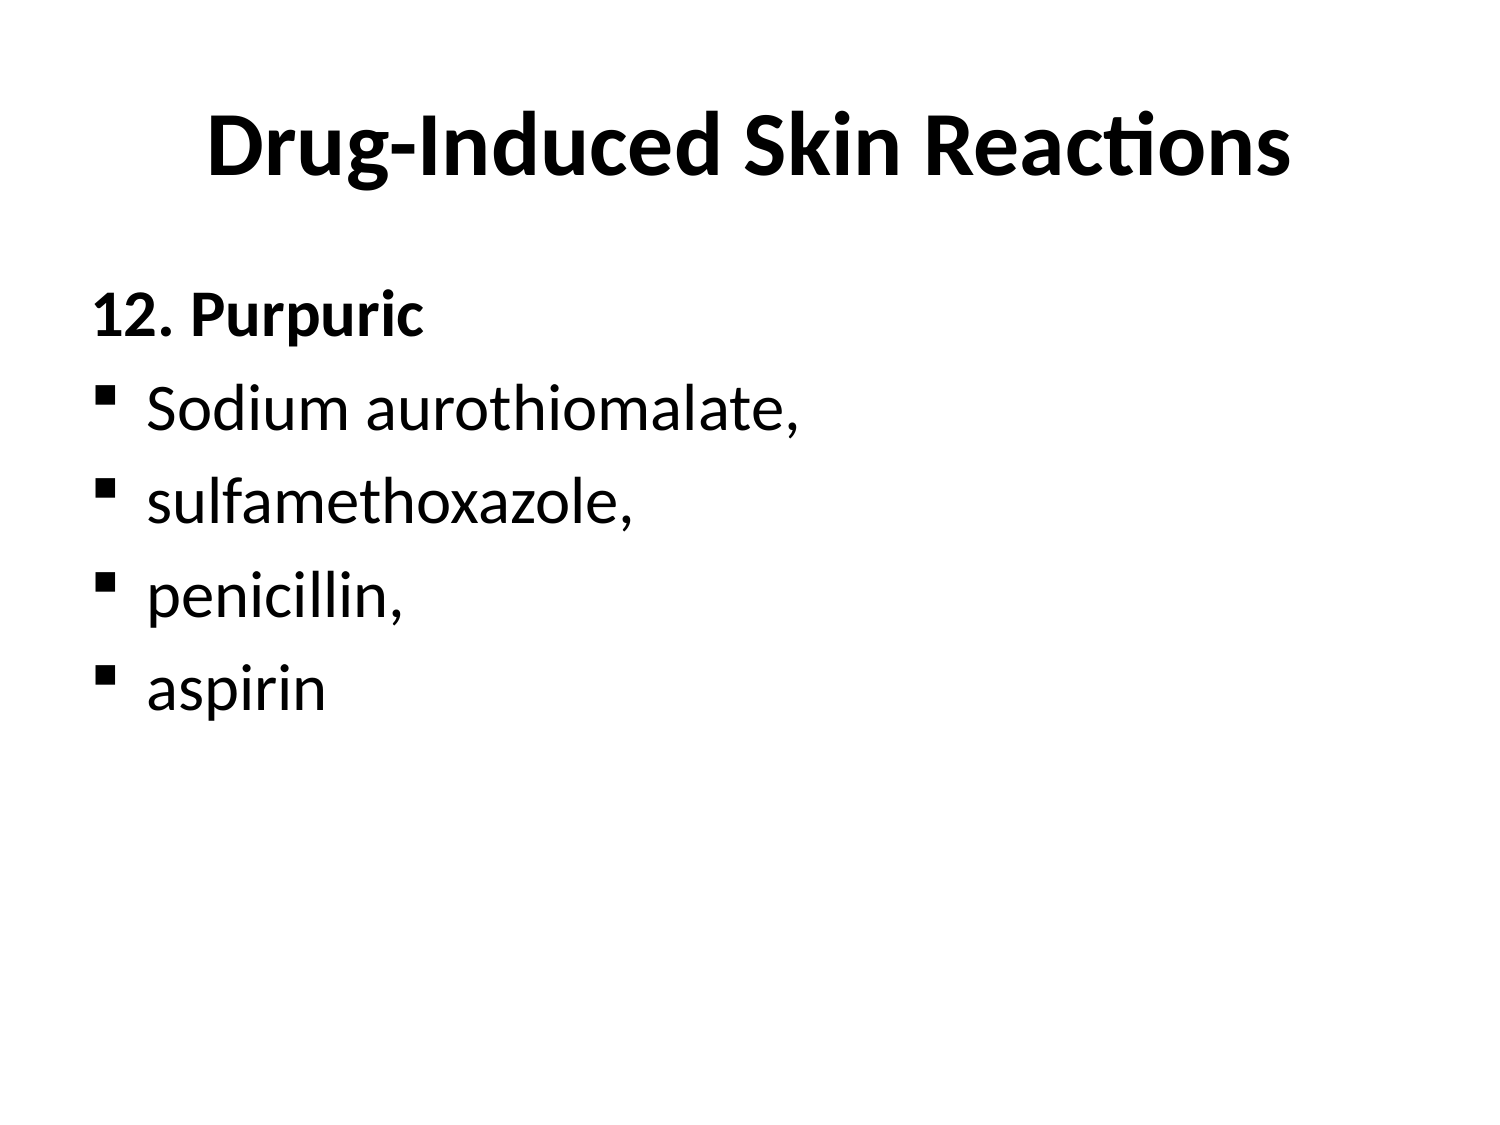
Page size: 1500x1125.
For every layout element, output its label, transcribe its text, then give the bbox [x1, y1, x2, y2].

list 12. Purpuric Sodium aurothiomalate, sulfamethoxazole, penicillin, aspirin [75, 262, 1425, 1005]
title Drug-Induced Skin Reactions [75, 45, 1425, 233]
